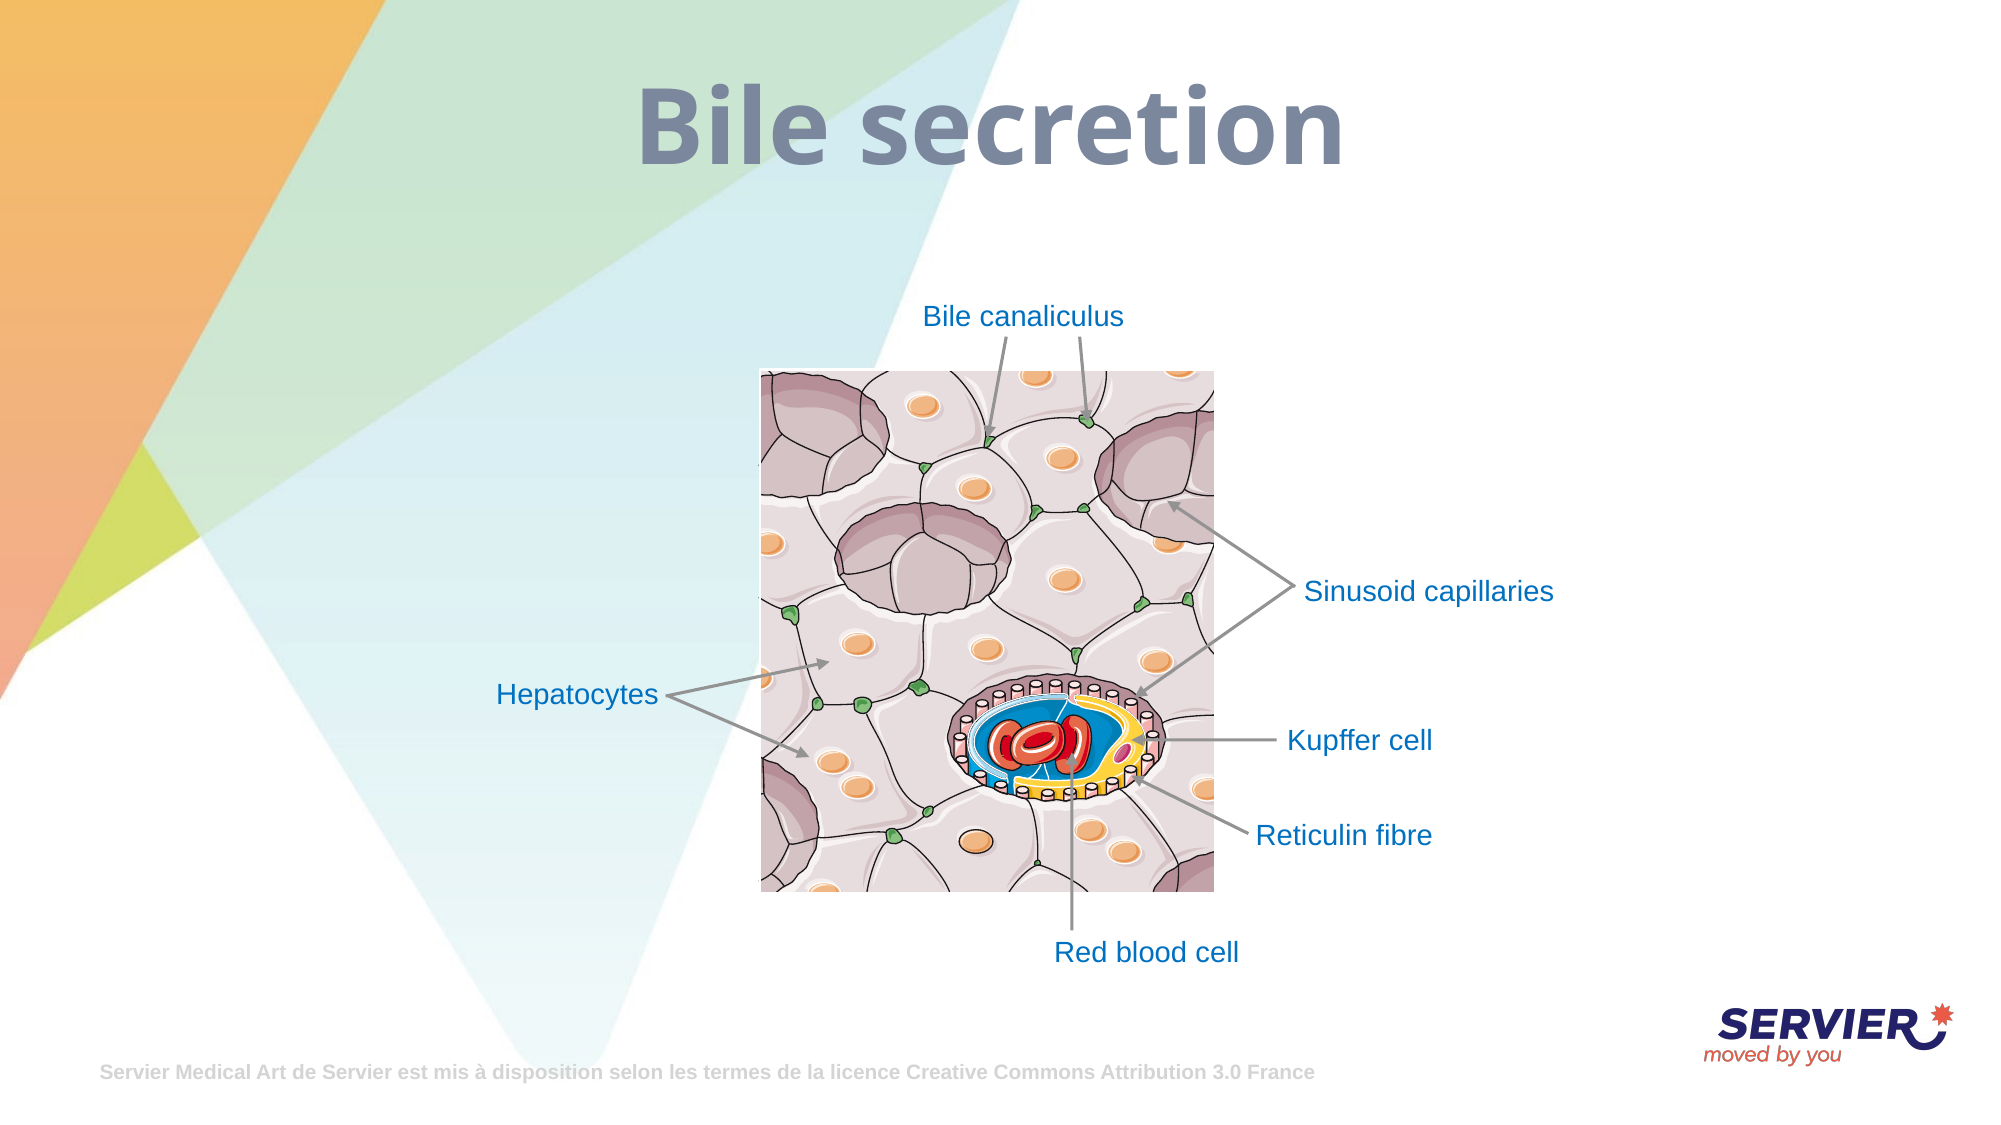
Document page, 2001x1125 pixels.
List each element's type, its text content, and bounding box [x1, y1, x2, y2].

text_box Kupffer cell [1272, 713, 1449, 764]
text_box Bile canaliculus [908, 290, 1140, 340]
text_box Sinusoid capillaries [1289, 565, 1570, 615]
text_box Red blood cell [1039, 925, 1255, 976]
text_box Hepatocytes [481, 668, 674, 718]
text_box Reticulin fibre [1240, 808, 1448, 859]
picture [0, 0, 2001, 1125]
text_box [755, 369, 1217, 895]
title Bile secretion [54, 12, 1926, 232]
